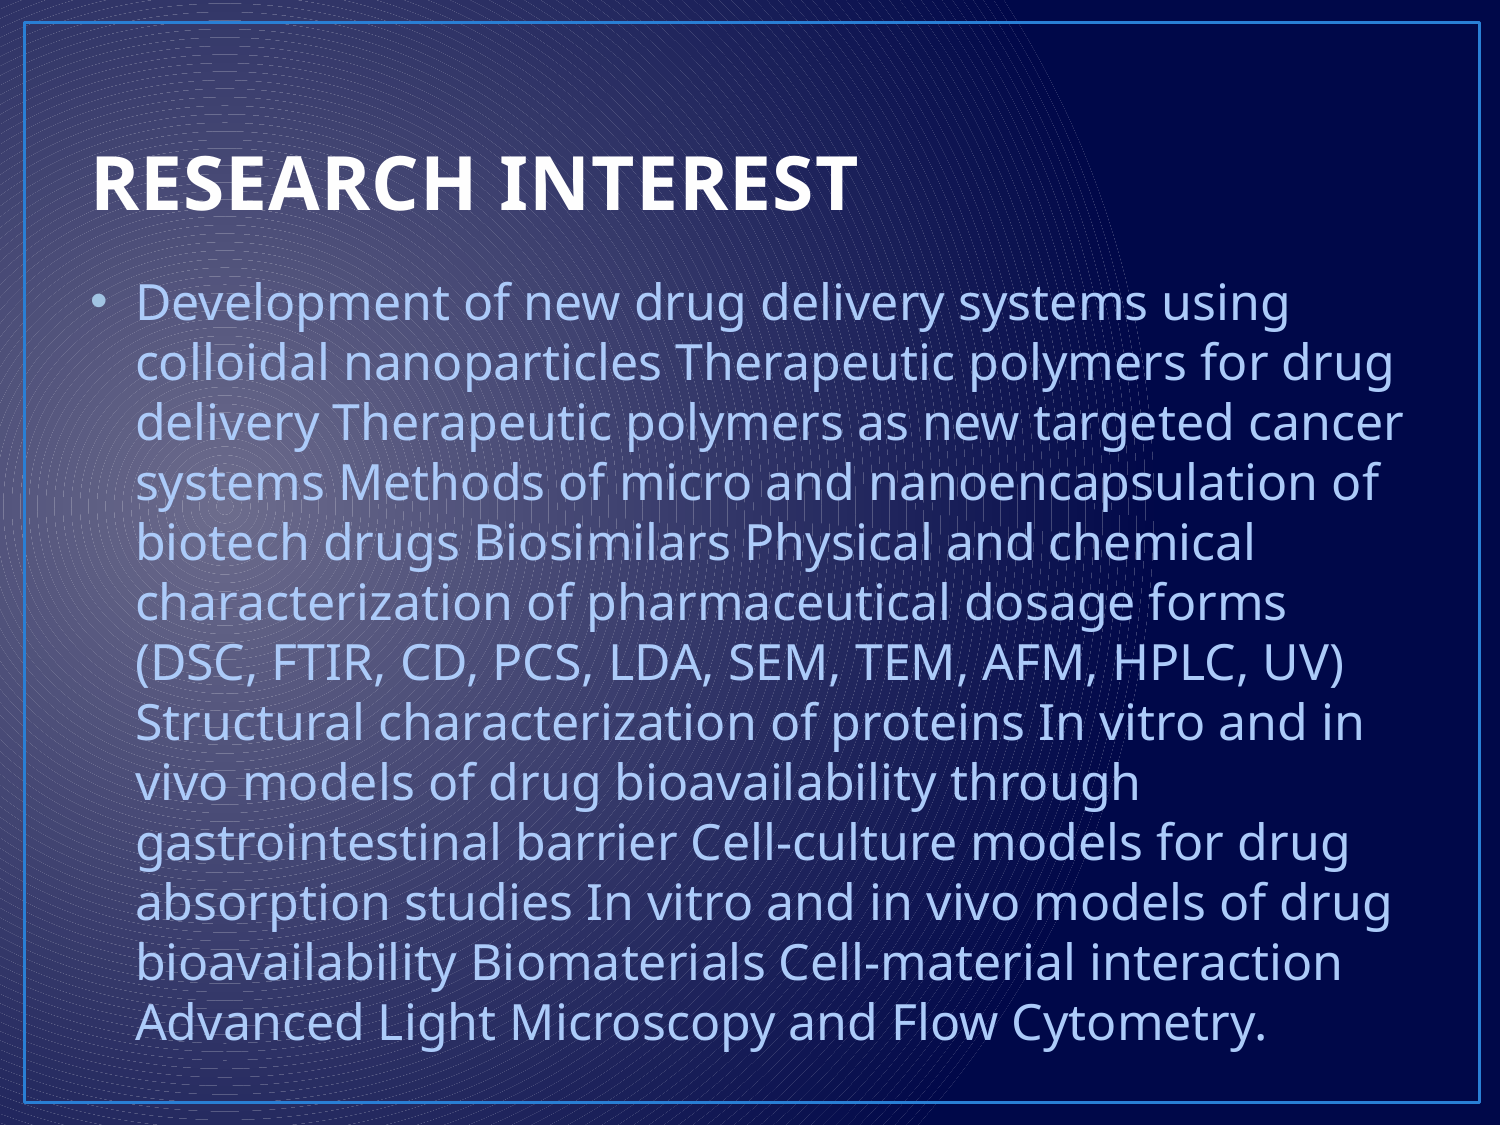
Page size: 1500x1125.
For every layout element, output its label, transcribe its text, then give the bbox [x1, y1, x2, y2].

title RESEARCH INTEREST [75, 45, 1425, 233]
list Development of new drug delivery systems using colloidal nanoparticles Therapeutic polymers for drug delivery Therapeutic polymers as new targeted cancer systems Methods of micro and nanoencapsulation of biotech drugs Biosimilars Physical and chemical characterization of pharmaceutical dosage forms (DSC, FTIR, CD, PCS, LDA, SEM, TEM, AFM, HPLC, UV) Structural characterization of proteins In vitro and in vivo models of drug bioavailability through gastrointestinal barrier Cell-culture models for drug absorption studies In vitro and in vivo models of drug bioavailability Biomaterials Cell-material interaction Advanced Light Microscopy and Flow Cytometry. [75, 262, 1425, 1005]
